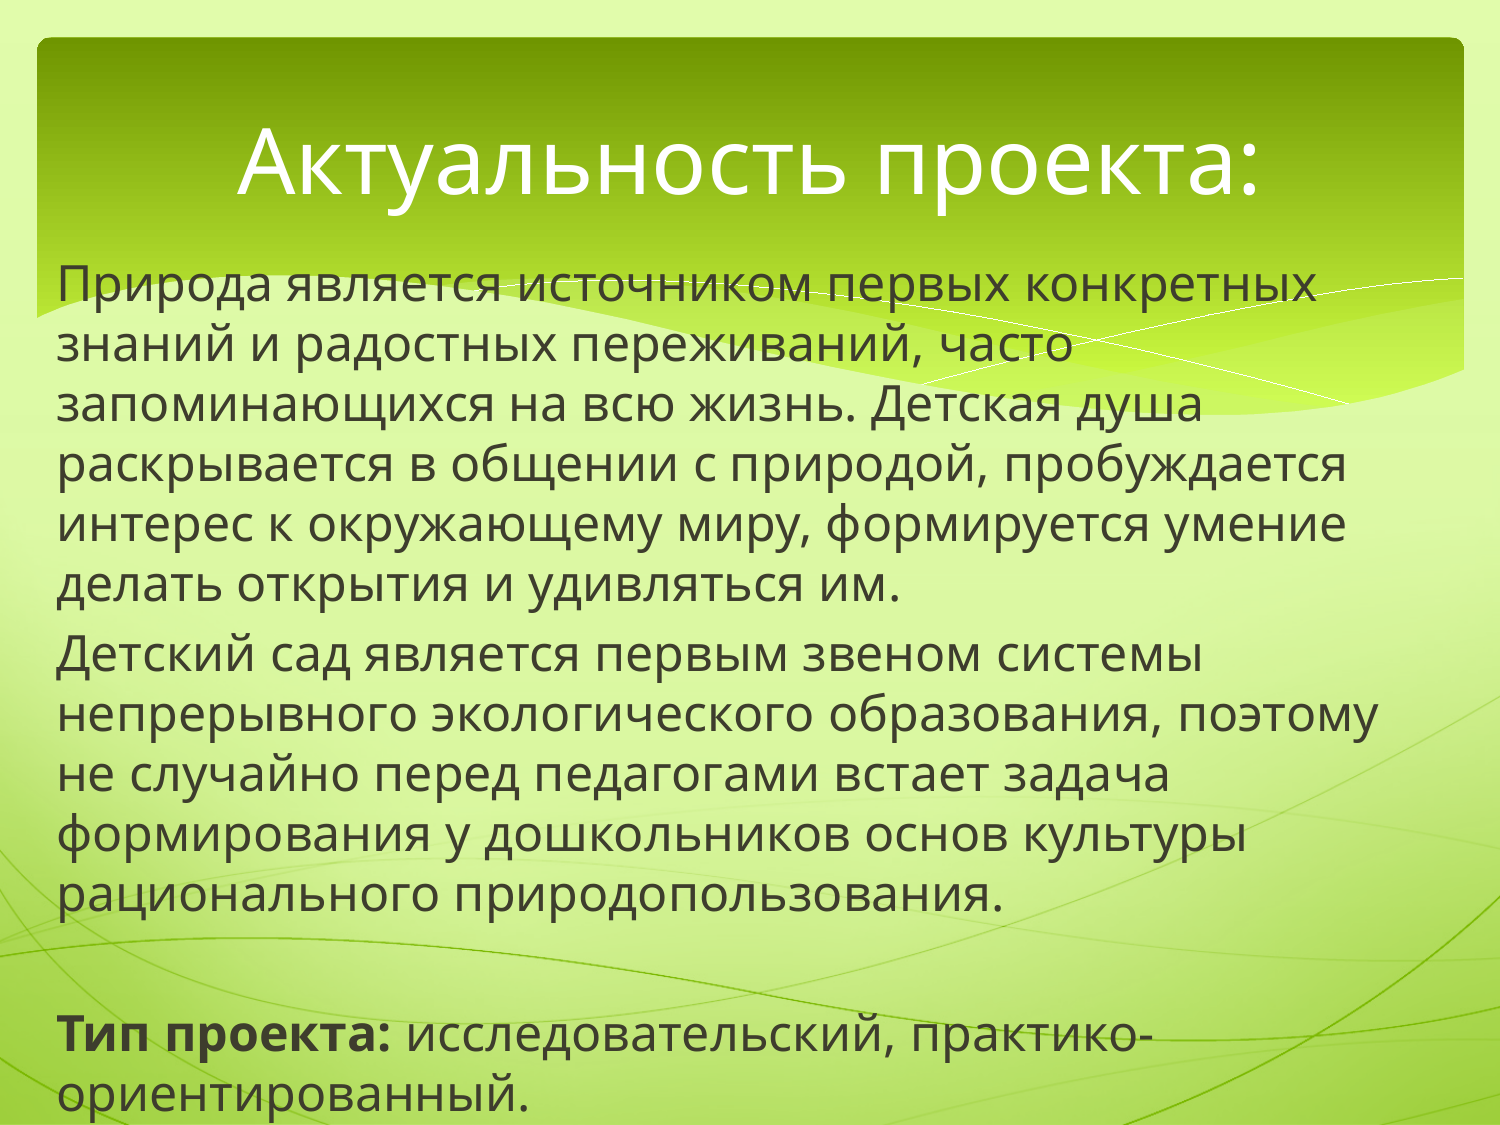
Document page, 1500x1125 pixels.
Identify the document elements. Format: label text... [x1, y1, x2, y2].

list Природа является источником первых конкретных знаний и радостных переживаний, часто запоминающихся на всю жизнь. Детская душа раскрывается в общении с природой, пробуждается интерес к окружающему миру, формируется умение делать открытия и удивляться им. Детский сад является первым звеном системы непрерывного экологического образования, поэтому не случайно перед педагогами встает задача формирования у дошкольников основ культуры рационального природопользования. Тип проекта: исследовательский, практико-ориентированный. Продолжительность: октябрь - ноябрь Участники проекта: воспитанники, педагоги, родители. [41, 243, 1459, 1071]
title Актуальность проекта: [74, 55, 1426, 262]
